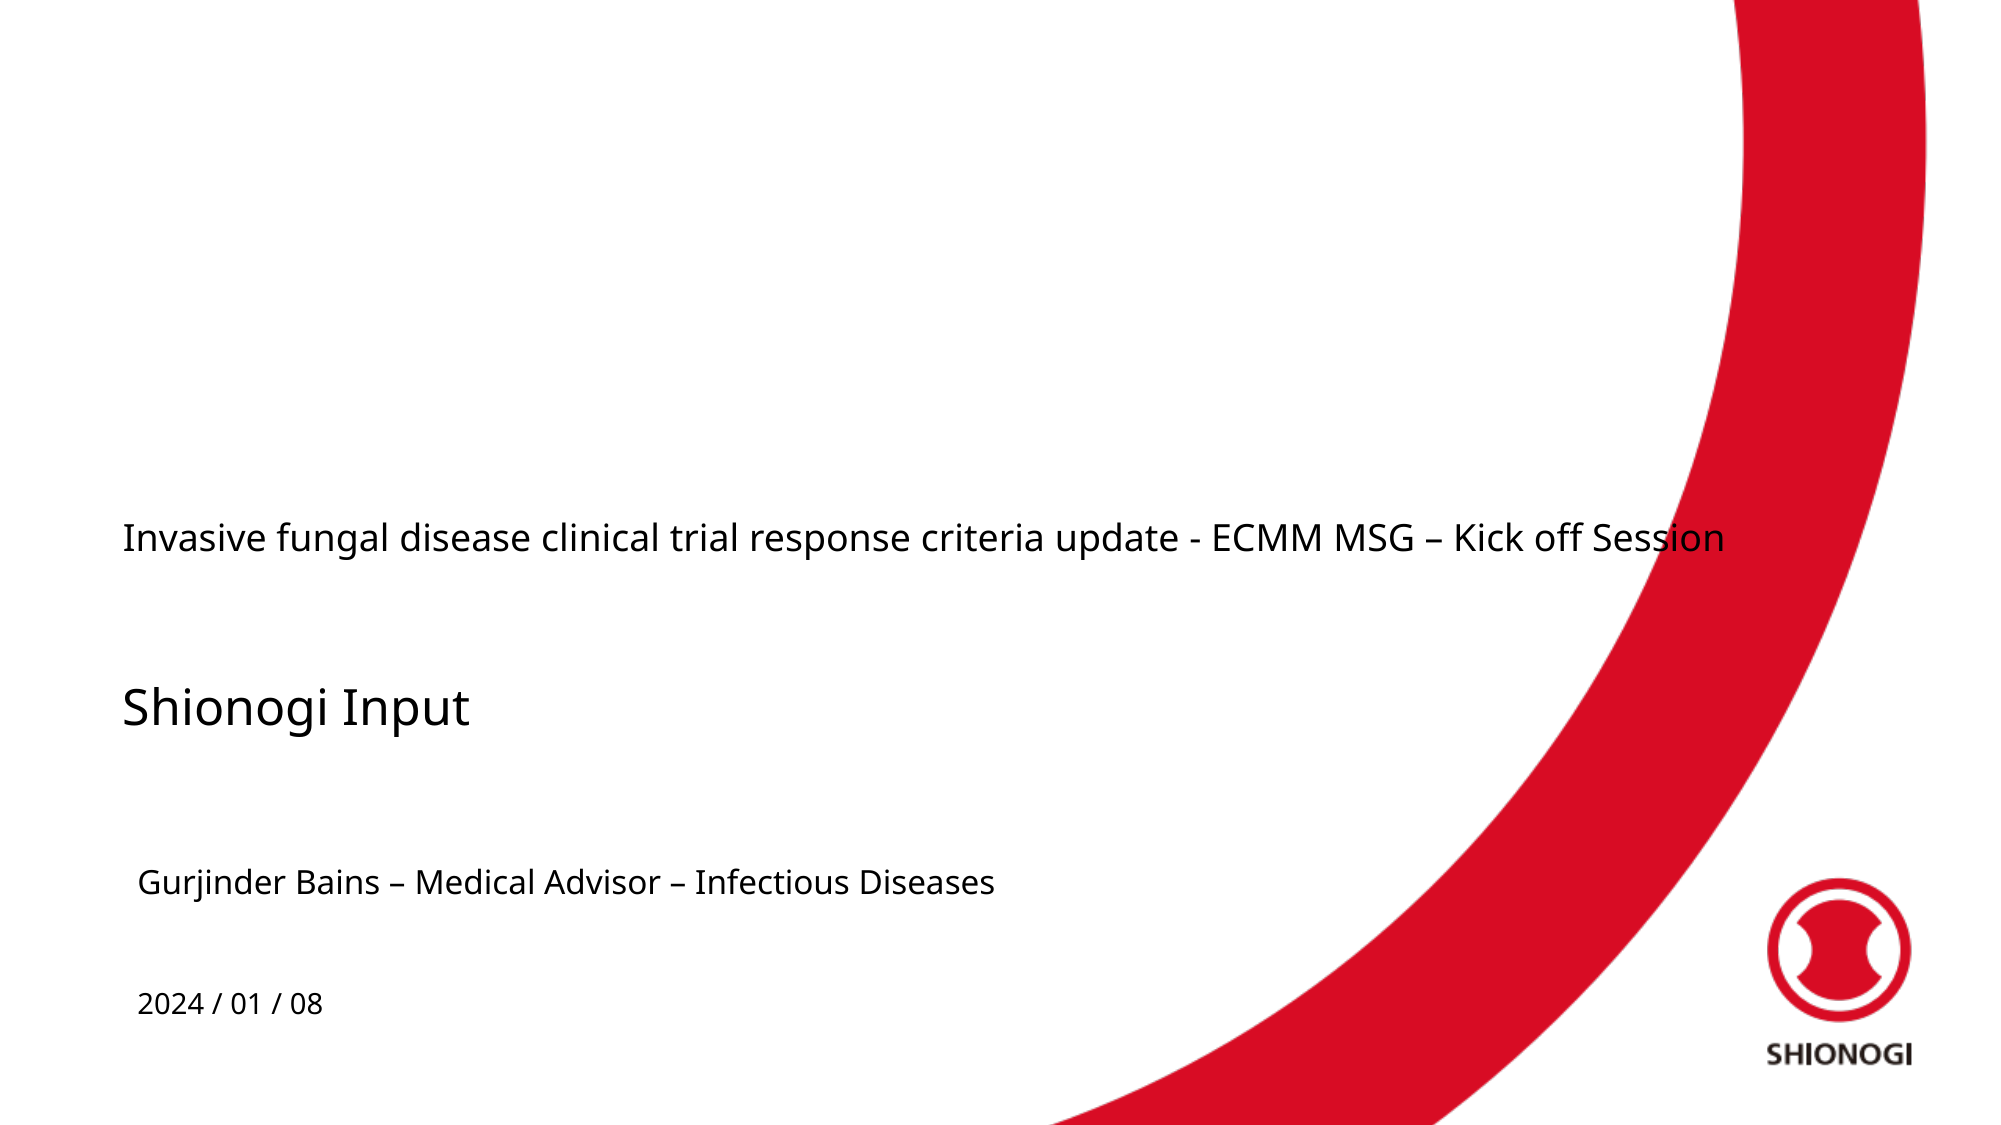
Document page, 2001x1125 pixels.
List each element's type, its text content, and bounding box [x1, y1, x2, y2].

subtitle Shionogi Input [122, 590, 1750, 822]
list 2024 / 01 / 08 [137, 978, 625, 1028]
list Gurjinder Bains – Medical Advisor – Infectious Diseases [137, 853, 1338, 970]
title Invasive fungal disease clinical trial response criteria update - ECMM MSG – Kick off Session [122, 492, 1750, 582]
